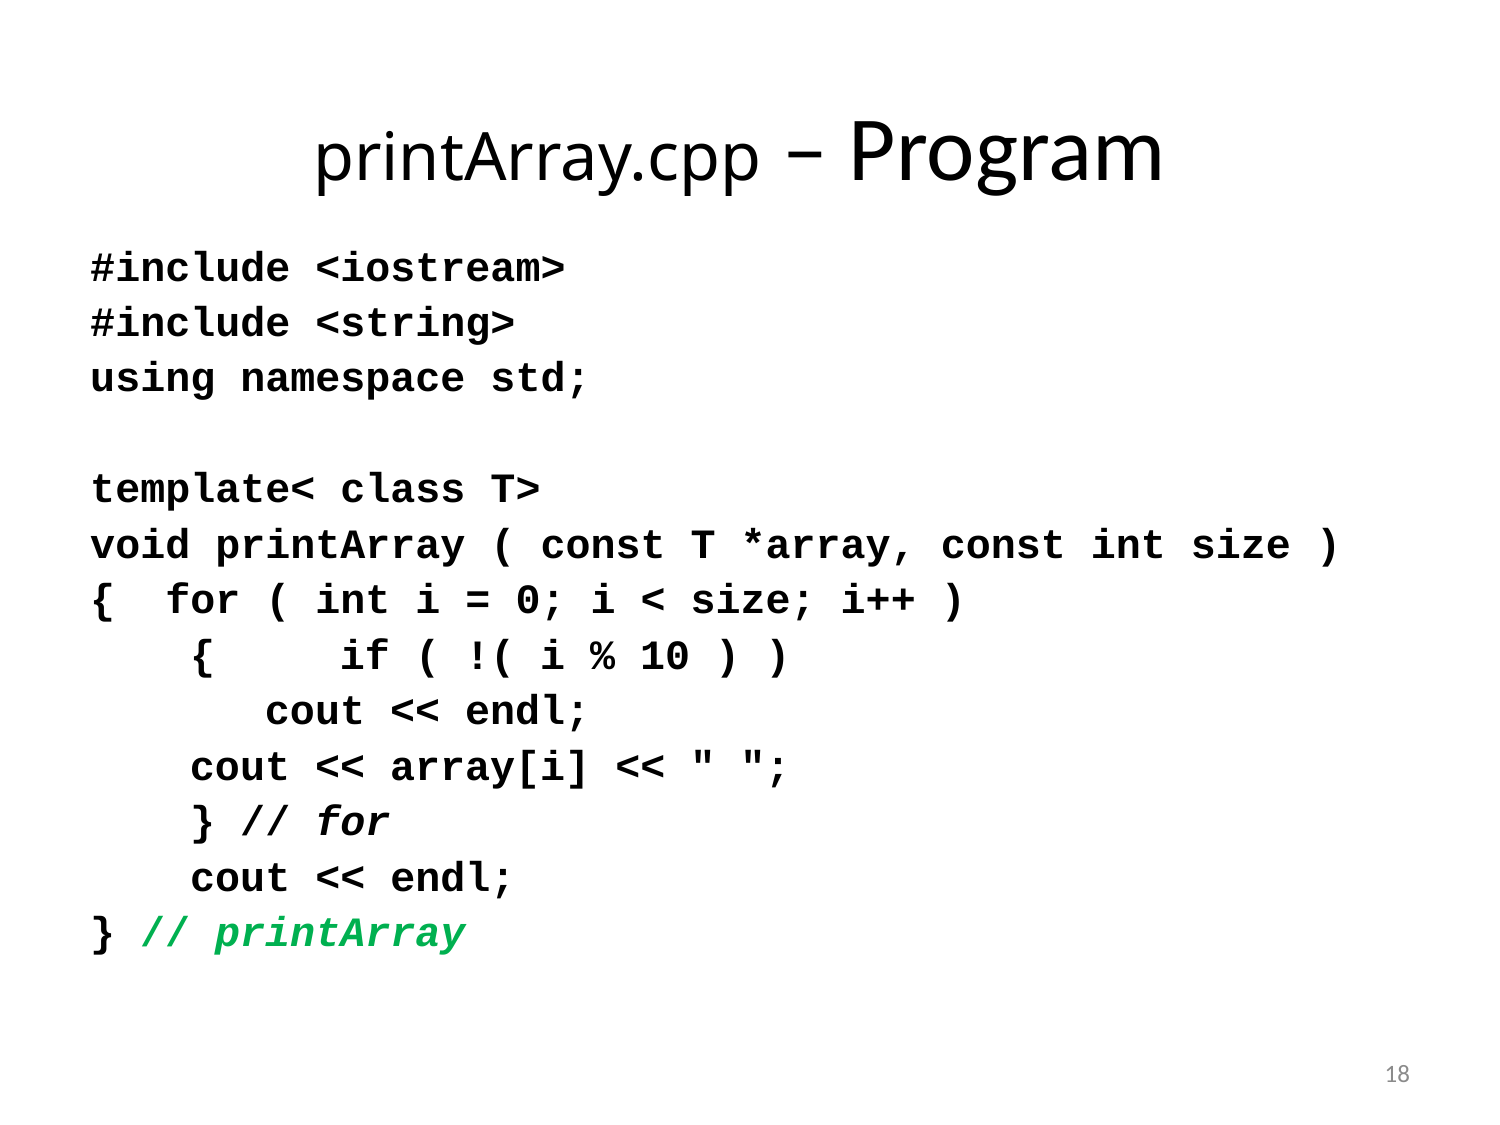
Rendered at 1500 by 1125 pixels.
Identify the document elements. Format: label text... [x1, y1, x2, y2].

list #include <iostream> #include <string> using namespace std; template< class T> void printArray ( const T *array, const int size ) { for ( int i = 0; i < size; i++ ) { if ( !( i % 10 ) ) cout << endl; cout << array[i] << " "; } // for cout << endl; } // printArray [75, 237, 1388, 1000]
title printArray.cpp – Program [112, 50, 1388, 237]
slide_number 18 [1074, 1042, 1425, 1103]
